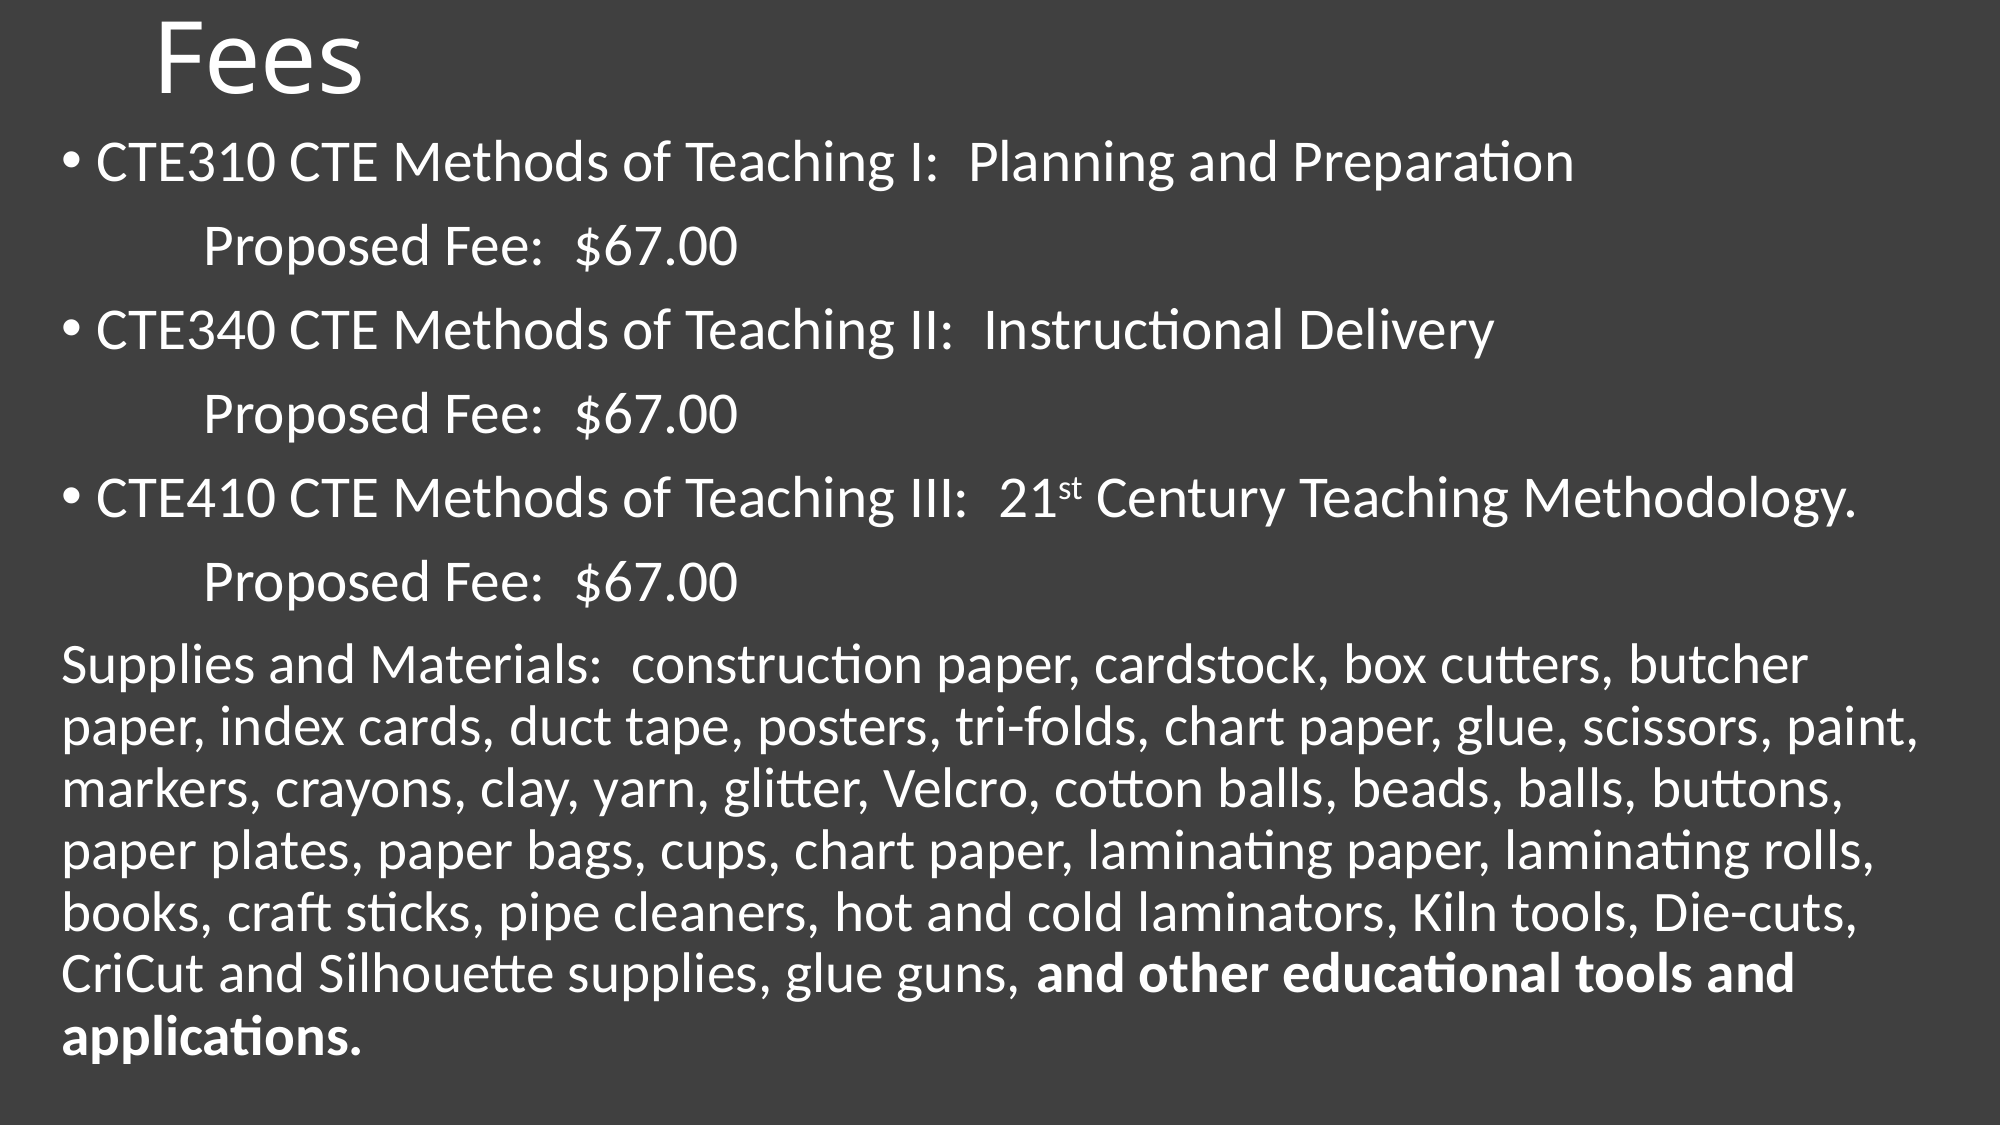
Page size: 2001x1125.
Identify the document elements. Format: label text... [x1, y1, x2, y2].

title Fees [137, 0, 1863, 123]
list CTE310 CTE Methods of Teaching I: Planning and Preparation Proposed Fee: $67.00 CTE340 CTE Methods of Teaching II: Instructional Delivery Proposed Fee: $67.00 CTE410 CTE Methods of Teaching III: 21st Century Teaching Methodology. Proposed Fee: $67.00 Supplies and Materials: construction paper, cardstock, box cutters, butcher paper, index cards, duct tape, posters, tri-folds, chart paper, glue, scissors, paint, markers, crayons, clay, yarn, glitter, Velcro, cotton balls, beads, balls, buttons, paper plates, paper bags, cups, chart paper, laminating paper, laminating rolls, books, craft sticks, pipe cleaners, hot and cold laminators, Kiln tools, Die-cuts, CriCut and Silhouette supplies, glue guns, and other educational tools and applications. [46, 123, 1970, 1093]
